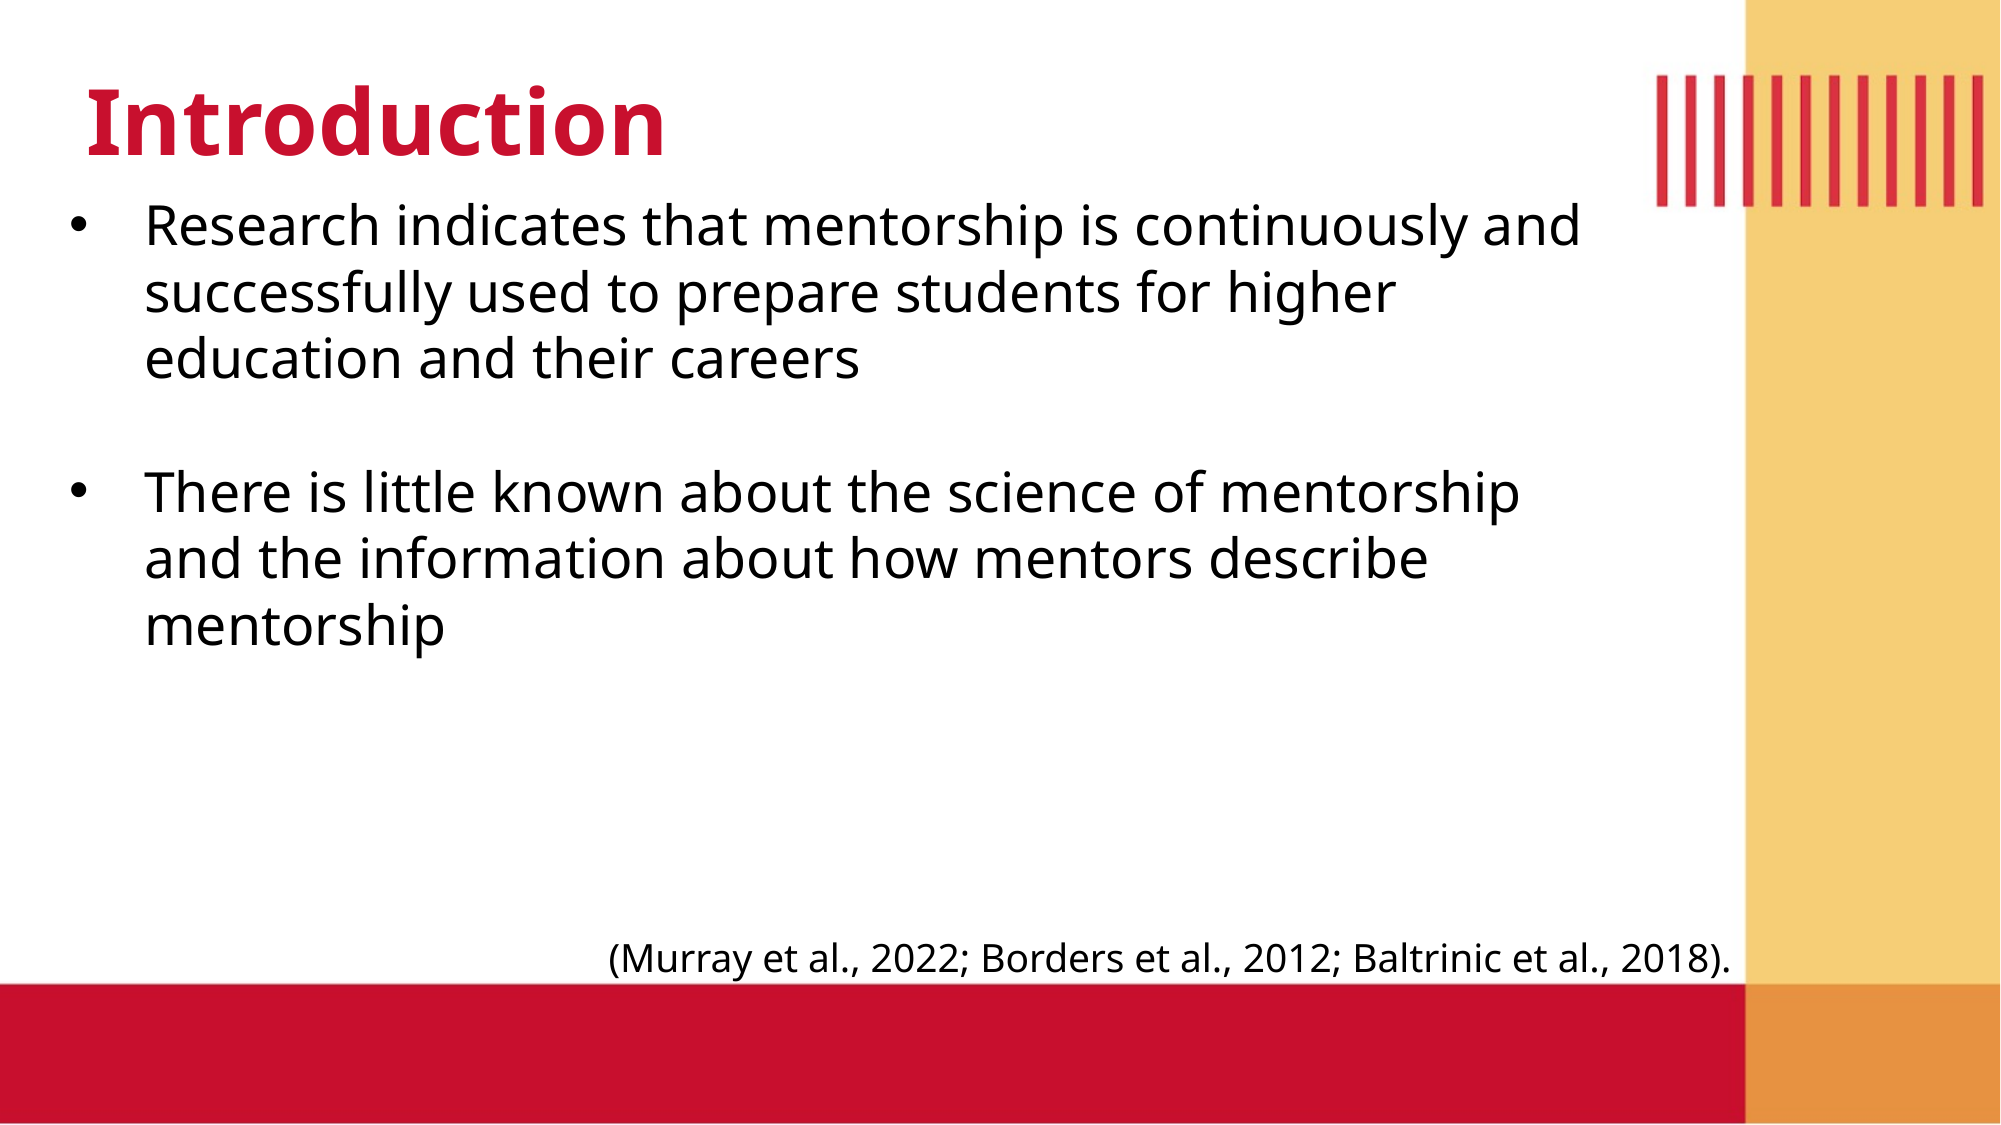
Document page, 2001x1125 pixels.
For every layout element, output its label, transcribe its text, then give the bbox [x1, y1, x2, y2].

picture [0, 0, 2001, 1125]
text_box Introduction [71, 56, 1378, 182]
text_box (Murray et al., 2022; Borders et al., 2012; Baltrinic et al., 2018). [593, 926, 1890, 988]
text_box Research indicates that mentorship is continuously and successfully used to prepare students for higher education and their careers There is little known about the science of mentorship and the information about how mentors describe mentorship [54, 182, 1639, 664]
